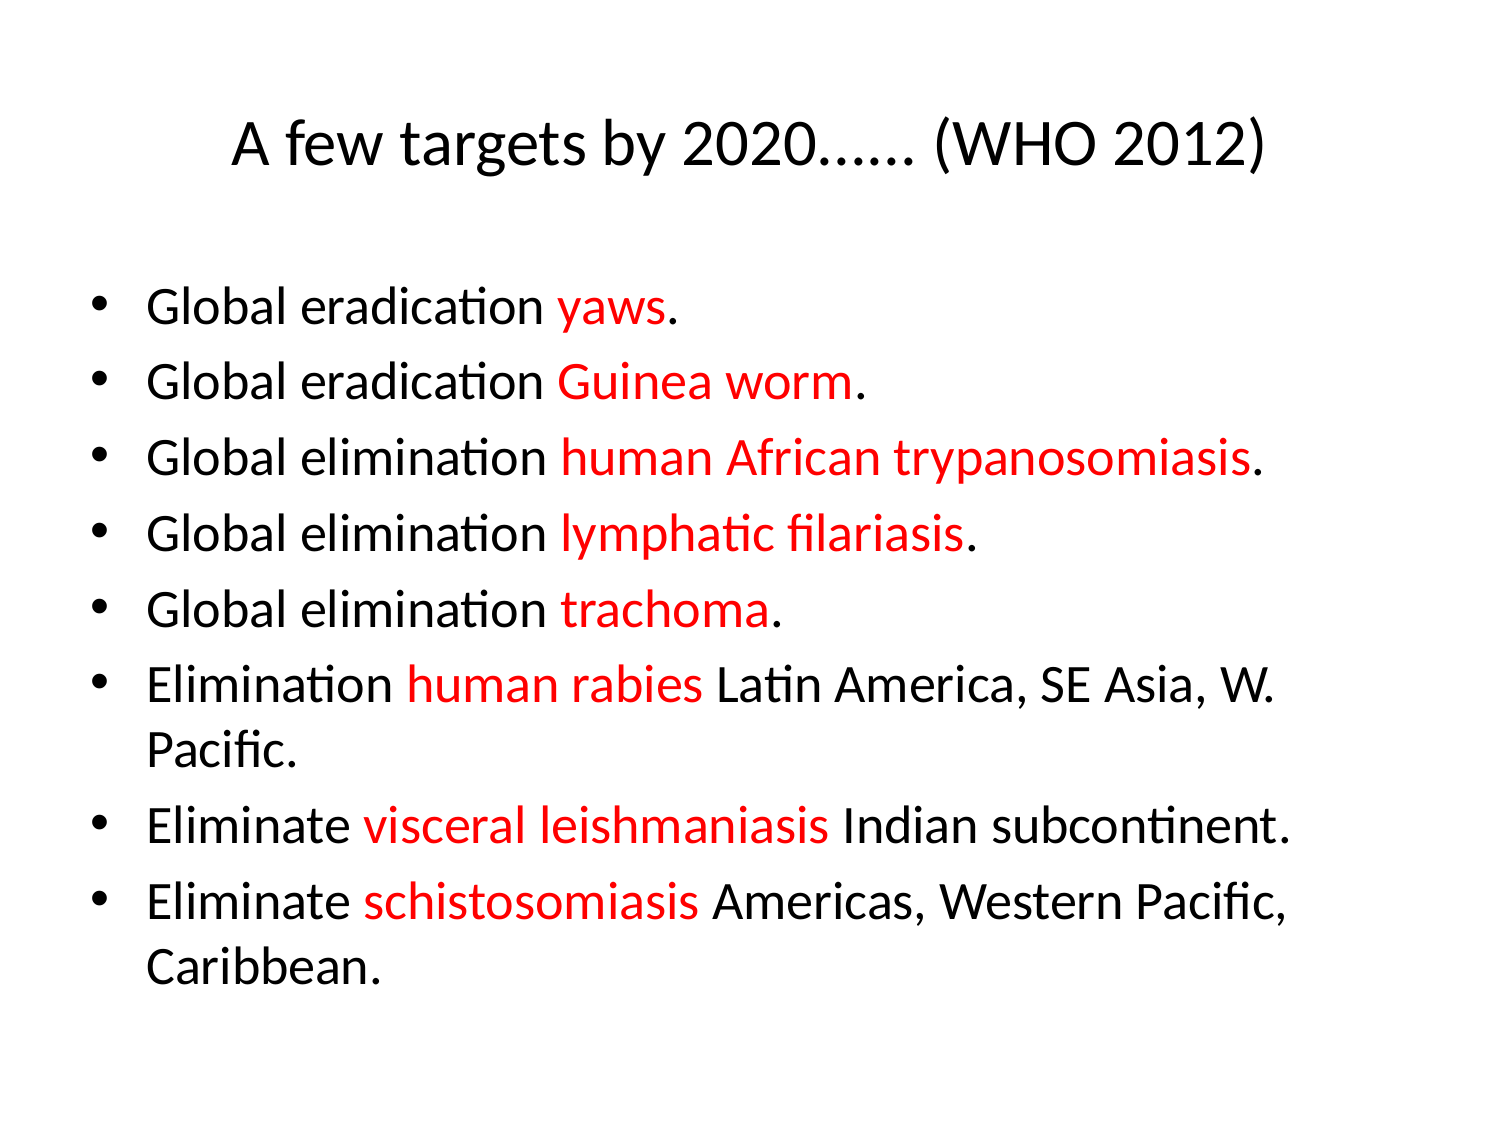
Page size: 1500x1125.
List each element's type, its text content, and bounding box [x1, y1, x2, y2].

title A few targets by 2020...... (WHO 2012) [75, 45, 1425, 233]
list Global eradication yaws. Global eradication Guinea worm. Global elimination human African trypanosomiasis. Global elimination lymphatic filariasis. Global elimination trachoma. Elimination human rabies Latin America, SE Asia, W. Pacific. Eliminate visceral leishmaniasis Indian subcontinent. Eliminate schistosomiasis Americas, Western Pacific, Caribbean. [75, 262, 1425, 1005]
